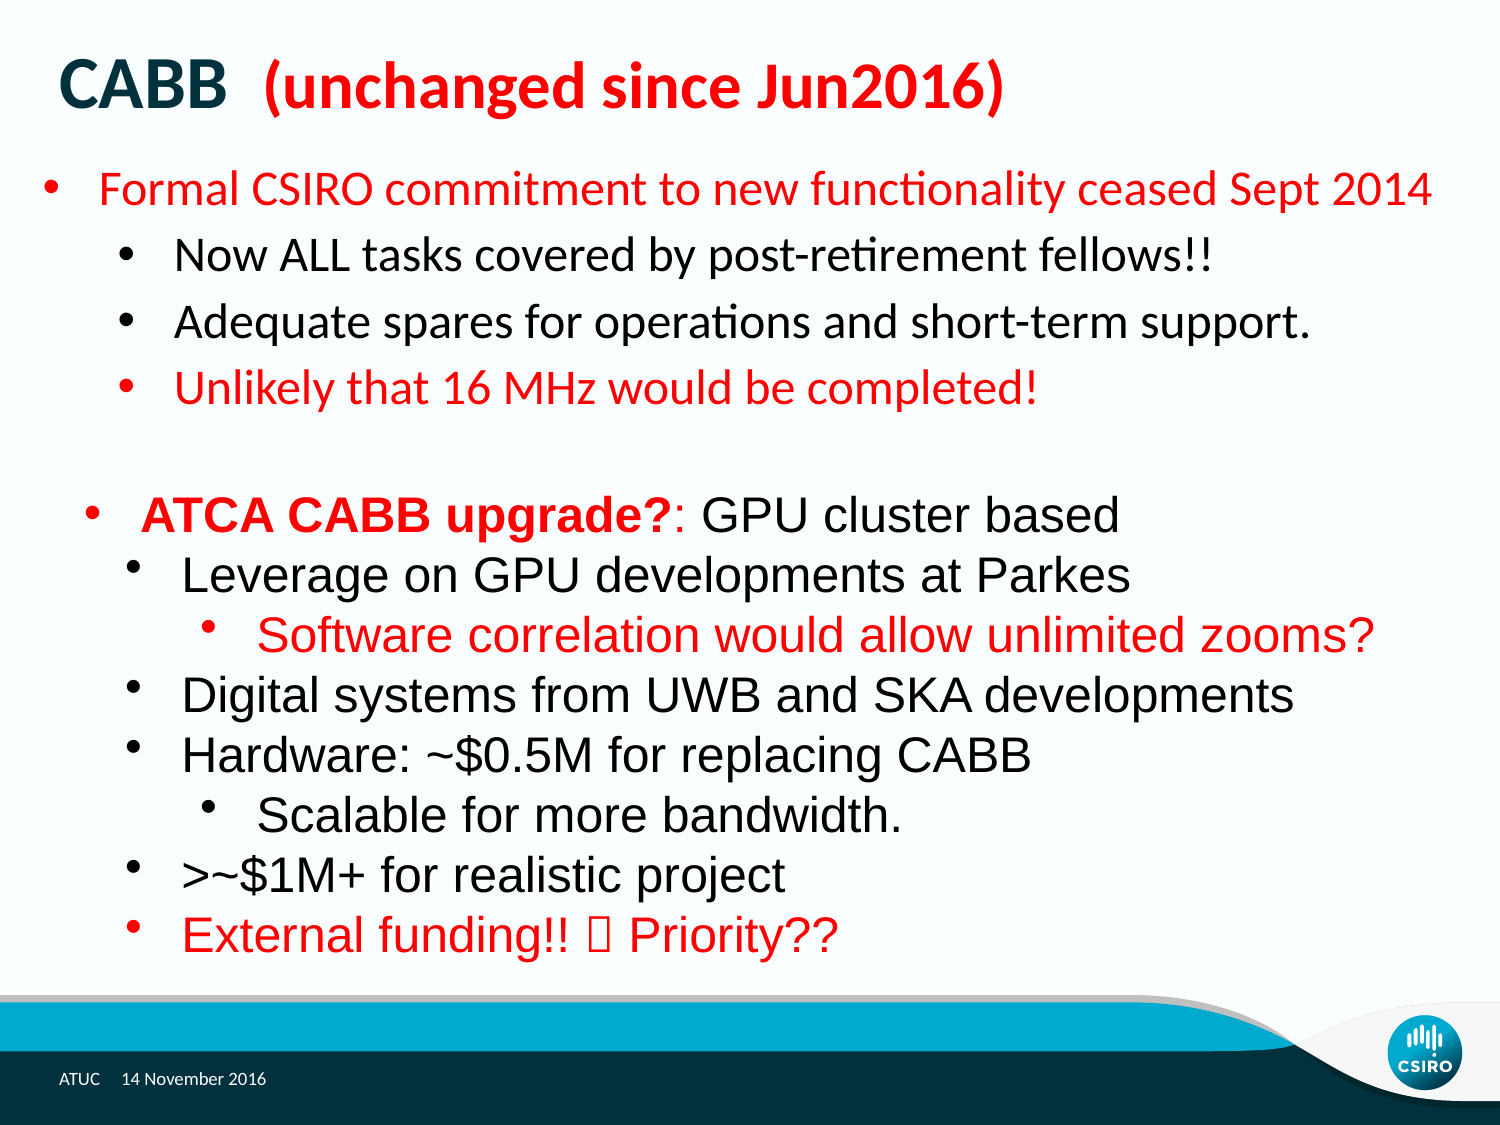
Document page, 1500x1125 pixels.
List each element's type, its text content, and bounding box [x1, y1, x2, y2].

text_box Formal CSIRO commitment to new functionality ceased Sept 2014 Now ALL tasks covered by post-retirement fellows!! Adequate spares for operations and short-term support. Unlikely that 16 MHz would be completed! ATCA CABB upgrade?: GPU cluster based Leverage on GPU developments at Parkes Software correlation would allow unlimited zooms? Digital systems from UWB and SKA developments Hardware: ~$0.5M for replacing CABB Scalable for more bandwidth. >~$1M+ for realistic project External funding!!  Priority?? [27, 154, 1481, 1103]
text_box CABB (unchanged since Jun2016) [59, 44, 1447, 146]
footer ATUC 14 November 2016 [59, 1069, 1063, 1087]
